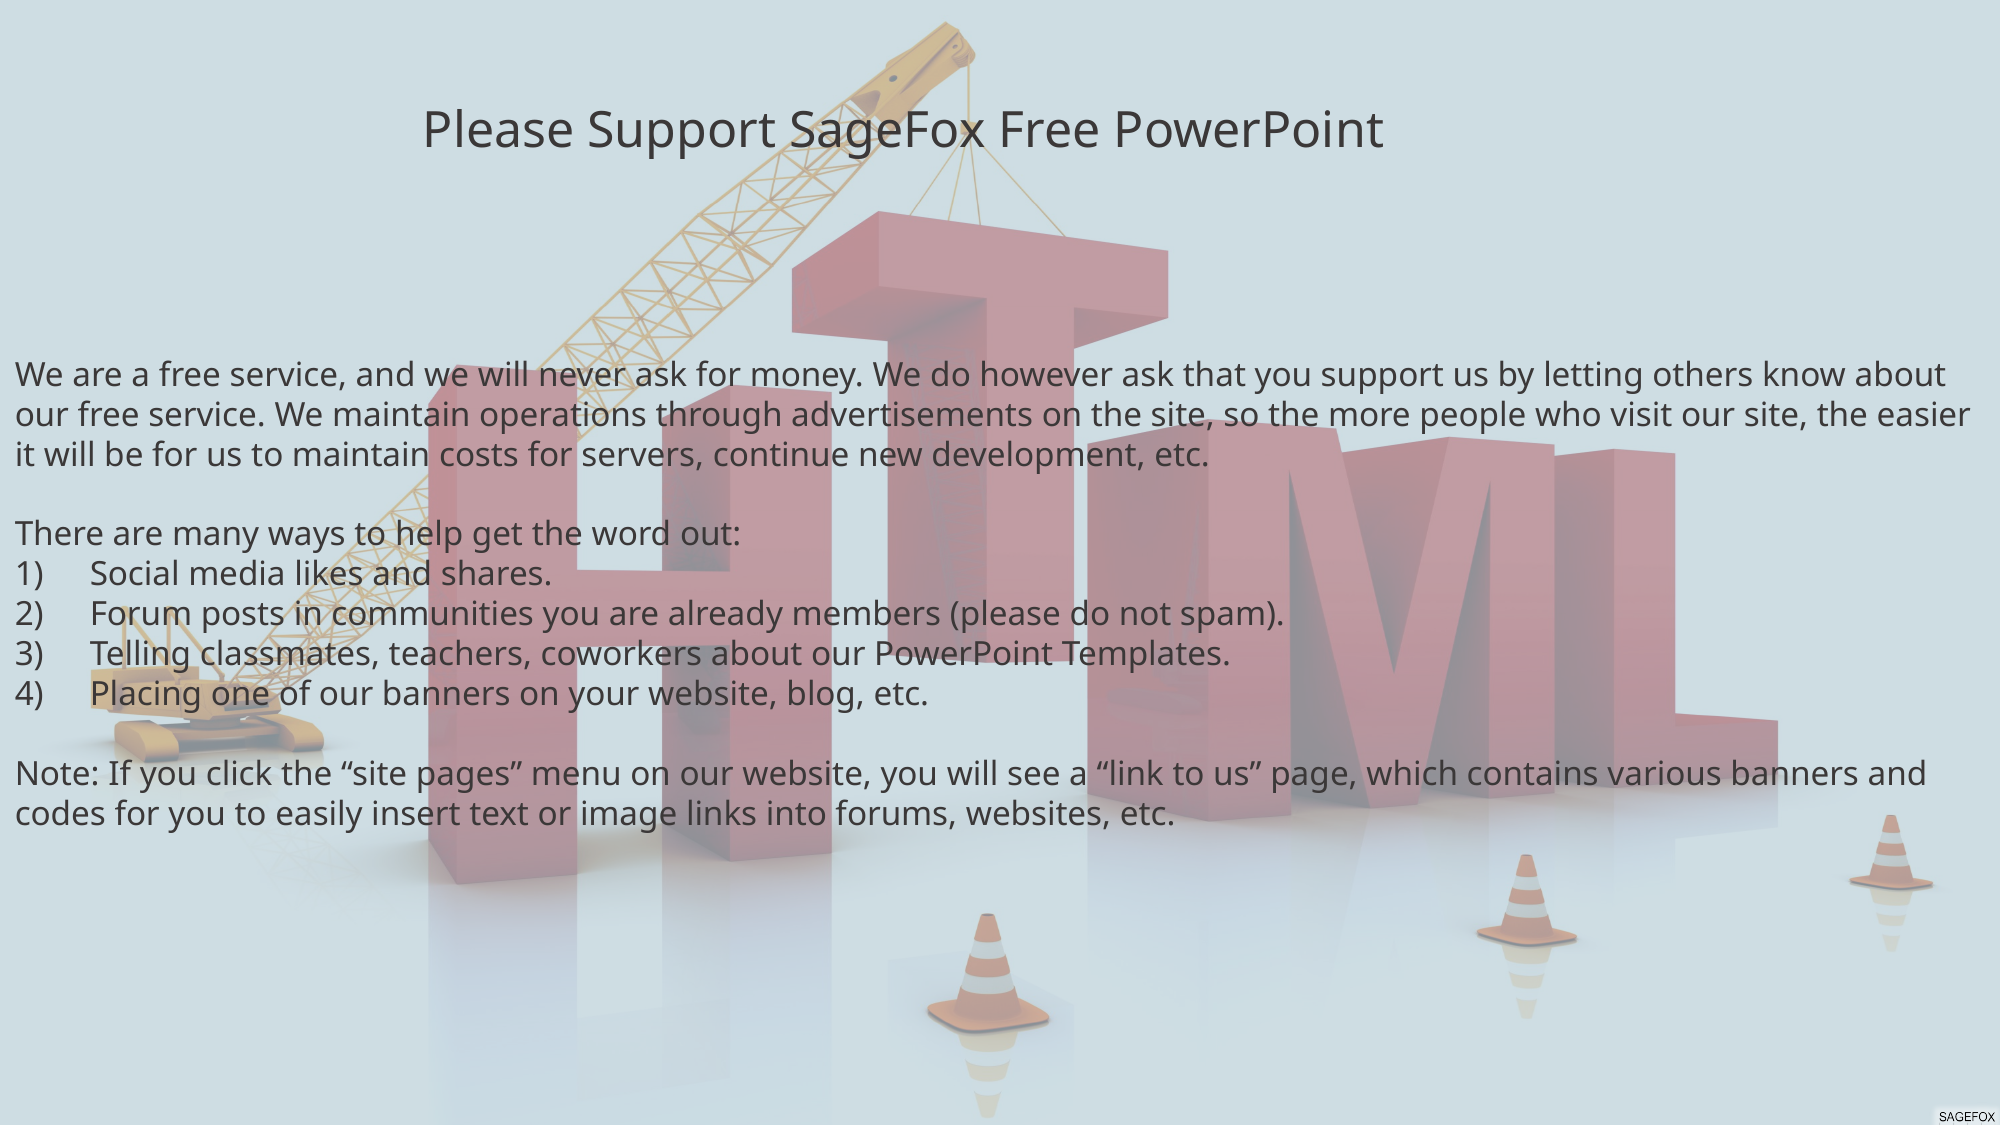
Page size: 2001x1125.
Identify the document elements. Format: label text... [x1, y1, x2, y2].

text_box We are a free service, and we will never ask for money. We do however ask that you support us by letting others know about our free service. We maintain operations through advertisements on the site, so the more people who visit our site, the easier it will be for us to maintain costs for servers, continue new development, etc. There are many ways to help get the word out: Social media likes and shares. Forum posts in communities you are already members (please do not spam). Telling classmates, teachers, coworkers about our PowerPoint Templates. Placing one of our banners on your website, blog, etc. Note: If you click the “site pages” menu on our website, you will see a “link to us” page, which contains various banners and codes for you to easily insert text or image links into forums, websites, etc. [0, 0, 2000, 1125]
picture [1936, 1111, 1997, 1125]
title Please Support SageFox Free PowerPoint [363, 72, 1444, 190]
